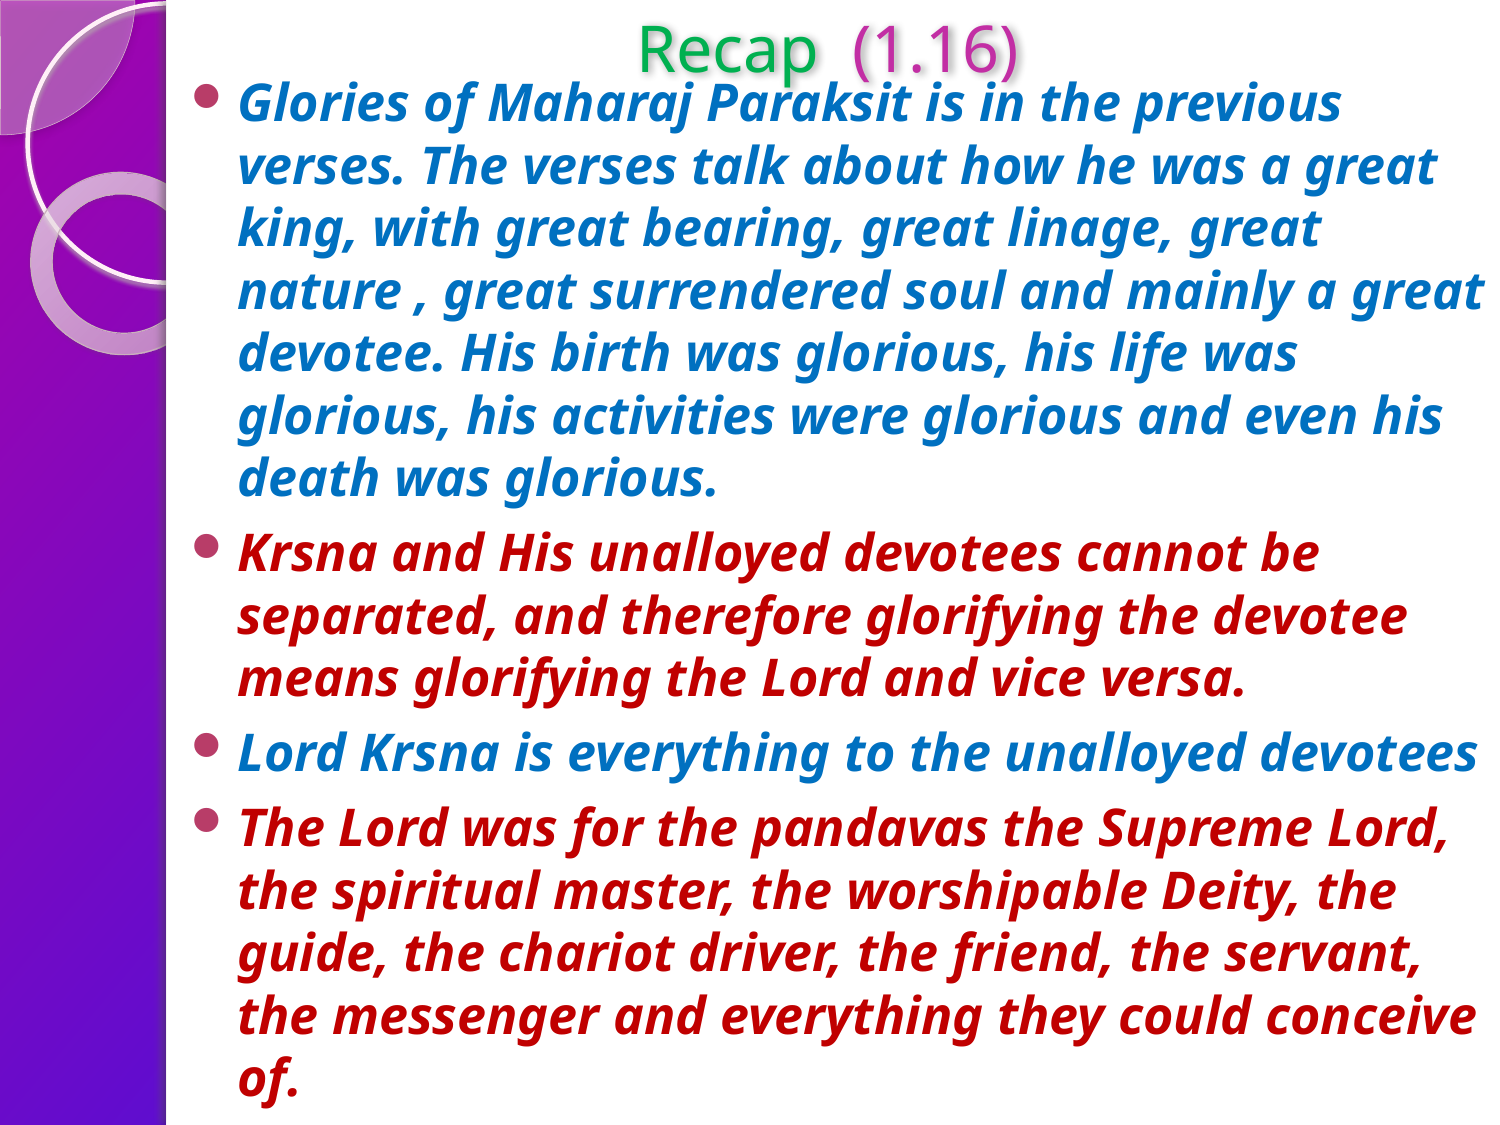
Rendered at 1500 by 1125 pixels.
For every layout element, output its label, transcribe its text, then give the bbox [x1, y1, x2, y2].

list Glories of Maharaj Paraksit is in the previous verses. The verses talk about how he was a great king, with great bearing, great linage, great nature , great surrendered soul and mainly a great devotee. His birth was glorious, his life was glorious, his activities were glorious and even his death was glorious. Krsna and His unalloyed devotees cannot be separated, and therefore glorifying the devotee means glorifying the Lord and vice versa. Lord Krsna is everything to the unalloyed devotees The Lord was for the pandavas the Supreme Lord, the spiritual master, the worshipable Deity, the guide, the chariot driver, the friend, the servant, the messenger and everything they could conceive of. And thus the Lord also reciprocated the feelings of the Pandavas. Simply by appreciating the dealings of the Lord with His pure devotees, one can attain salvation. The Lord's dealings with His devotees appear to be ordinary human dealings, but one who knows them in truth becomes at once eligible to go back home, back to Godhead. [162, 62, 1500, 1125]
title Recap (1.16) [212, 0, 1443, 62]
